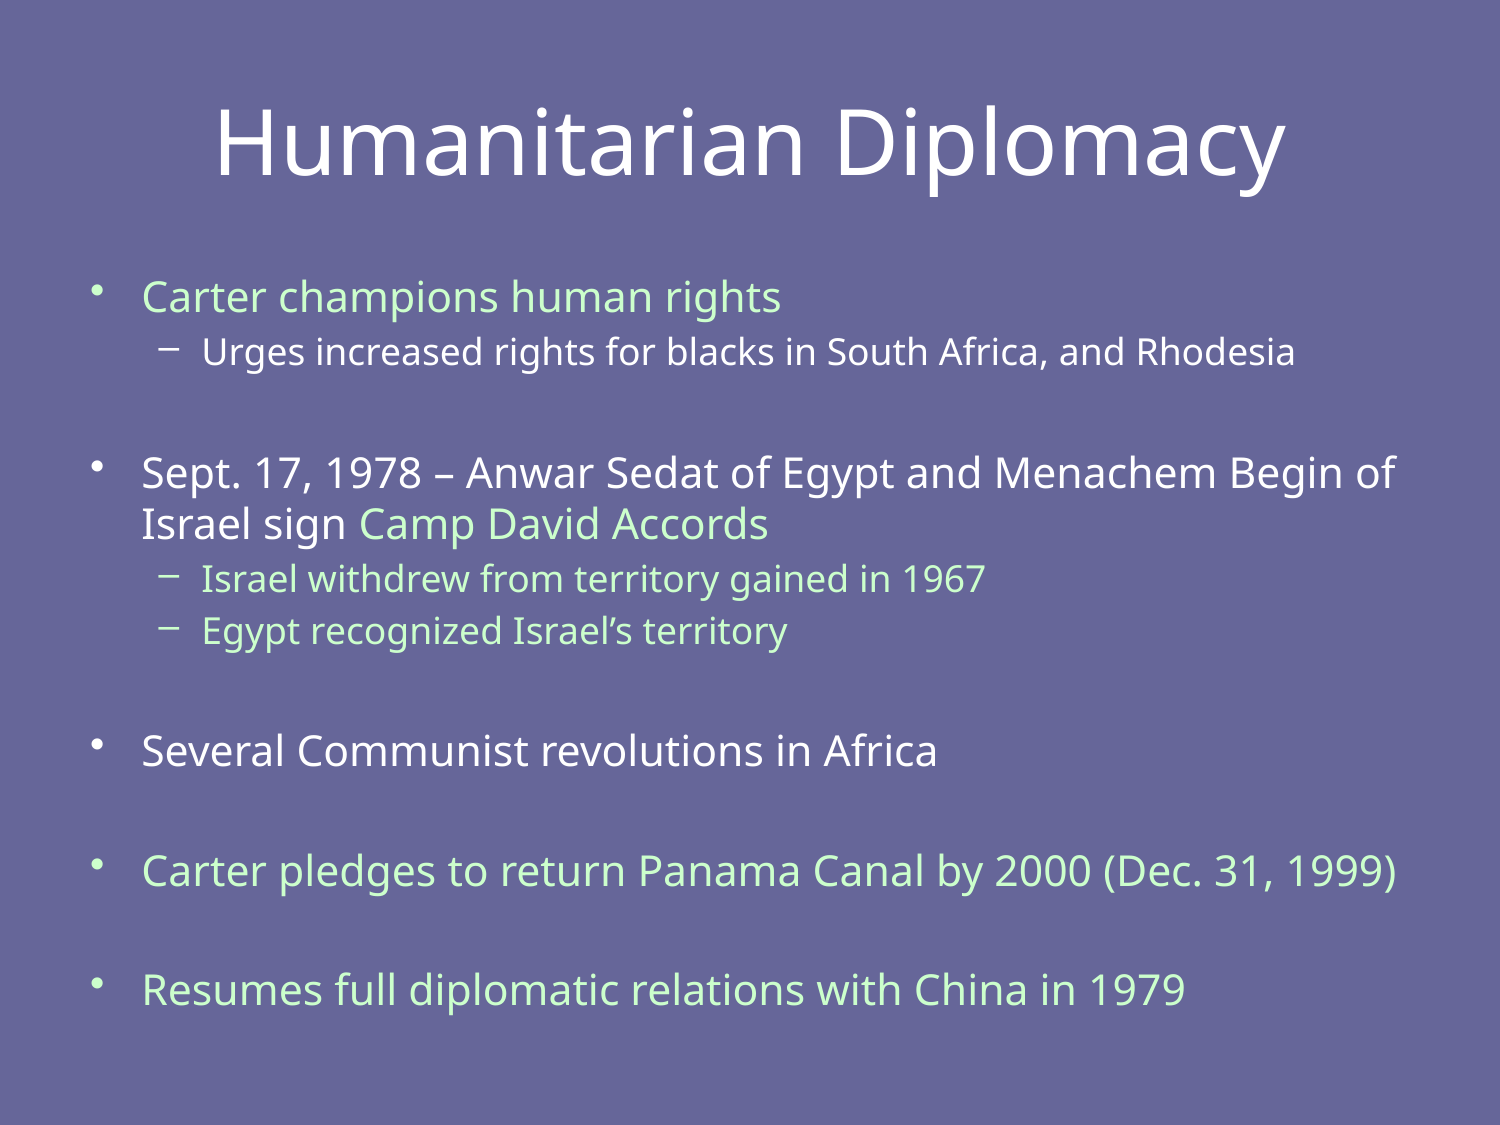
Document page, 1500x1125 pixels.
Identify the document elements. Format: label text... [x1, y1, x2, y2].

list Carter champions human rights Urges increased rights for blacks in South Africa, and Rhodesia Sept. 17, 1978 – Anwar Sedat of Egypt and Menachem Begin of Israel sign Camp David Accords Israel withdrew from territory gained in 1967 Egypt recognized Israel’s territory Several Communist revolutions in Africa Carter pledges to return Panama Canal by 2000 (Dec. 31, 1999) Resumes full diplomatic relations with China in 1979 [75, 262, 1425, 1064]
title Humanitarian Diplomacy [75, 45, 1425, 233]
